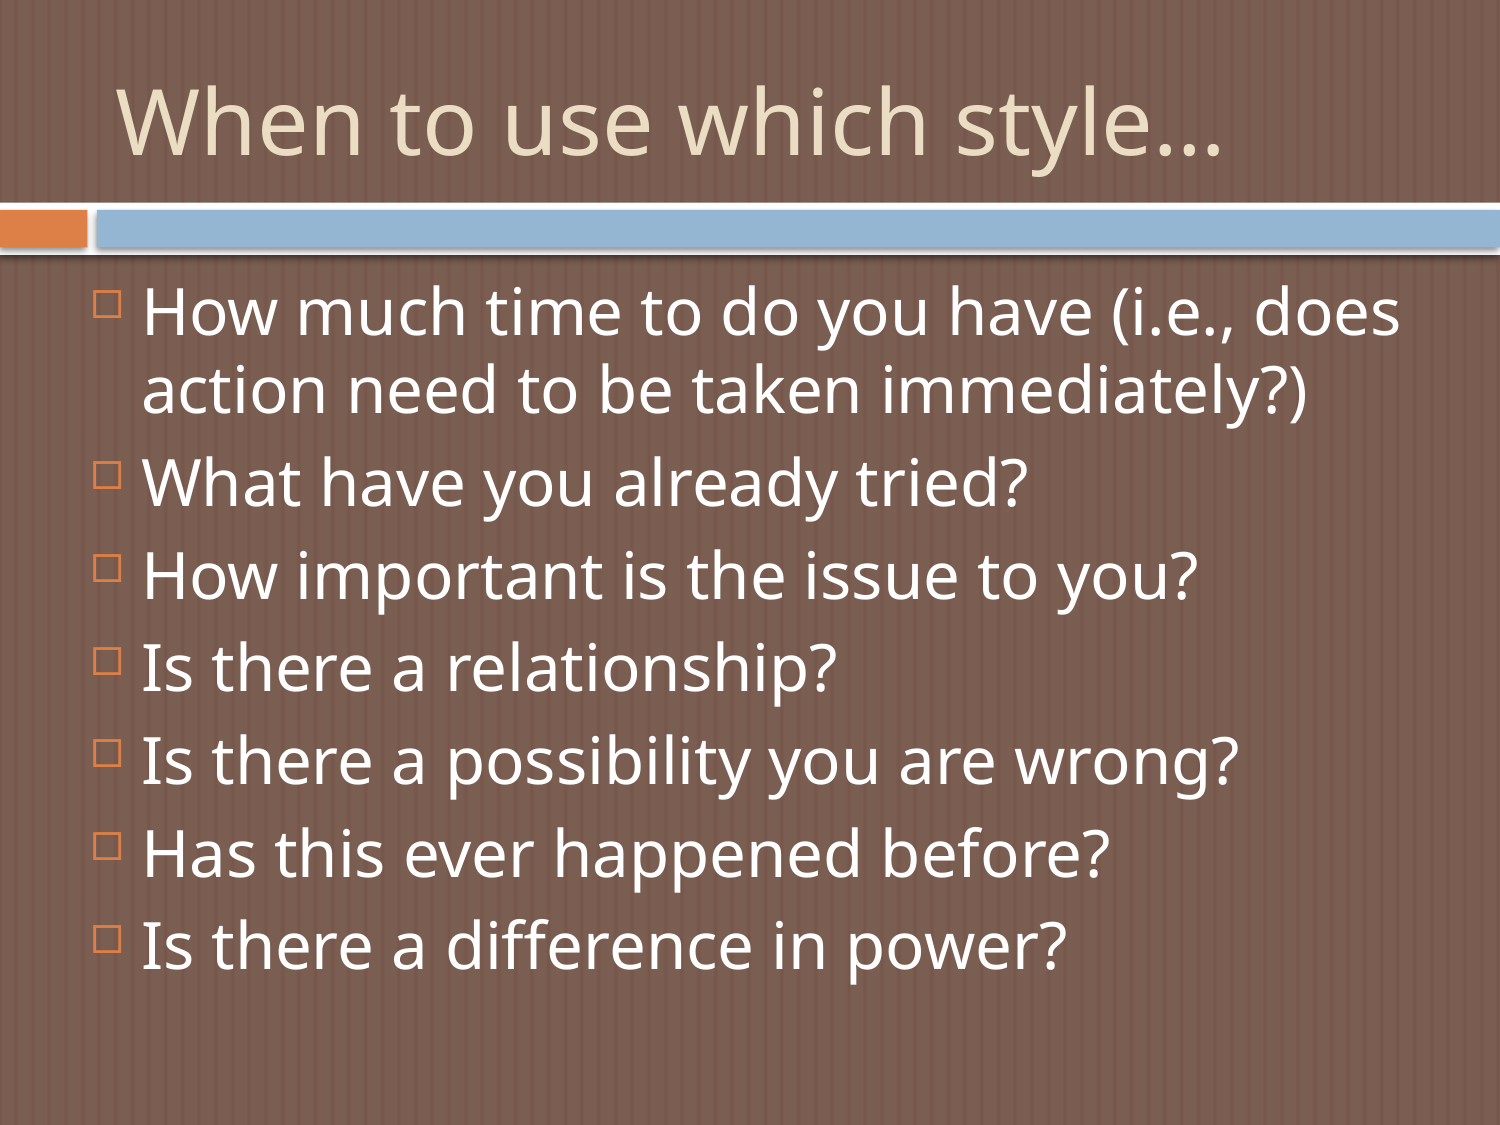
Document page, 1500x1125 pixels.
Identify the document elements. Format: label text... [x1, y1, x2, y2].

list How much time to do you have (i.e., does action need to be taken immediately?) What have you already tried? How important is the issue to you? Is there a relationship? Is there a possibility you are wrong? Has this ever happened before? Is there a difference in power? [74, 262, 1439, 1063]
title When to use which style… [100, 37, 1439, 201]
